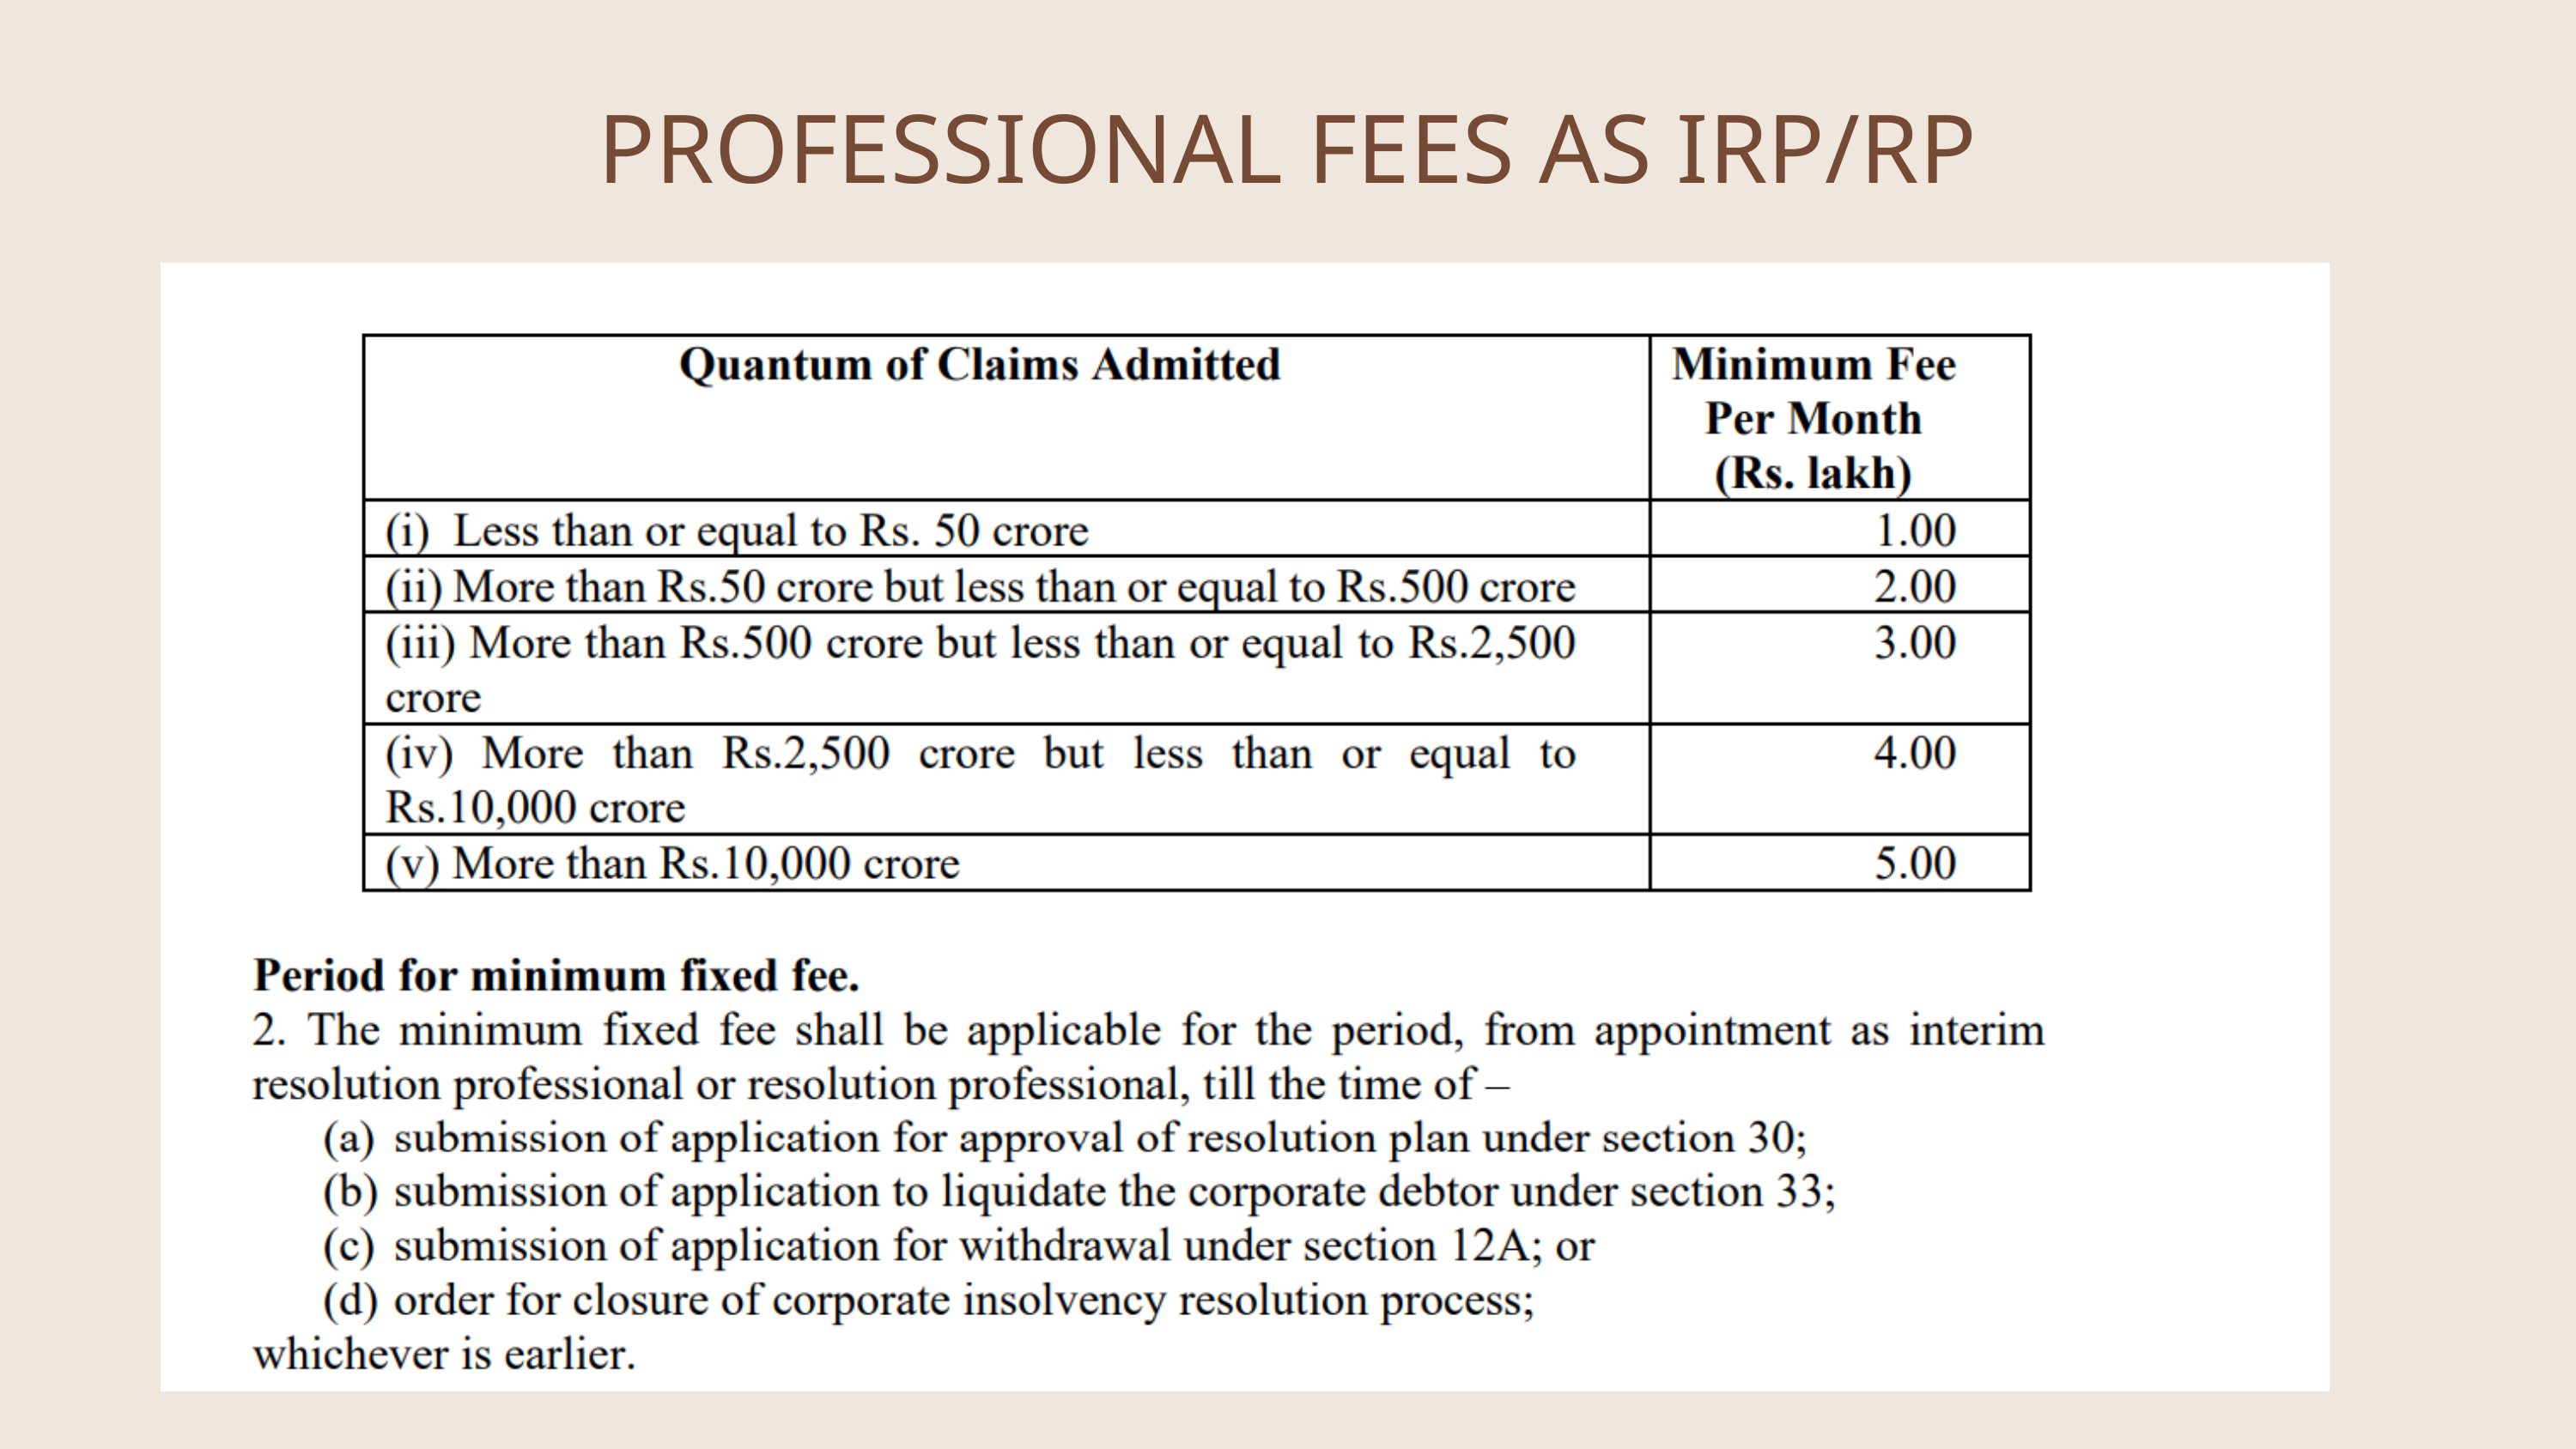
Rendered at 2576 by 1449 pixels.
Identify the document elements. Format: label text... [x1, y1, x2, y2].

text_box PROFESSIONAL FEES AS IRP/RP [189, 88, 2387, 203]
picture [161, 262, 2330, 1391]
